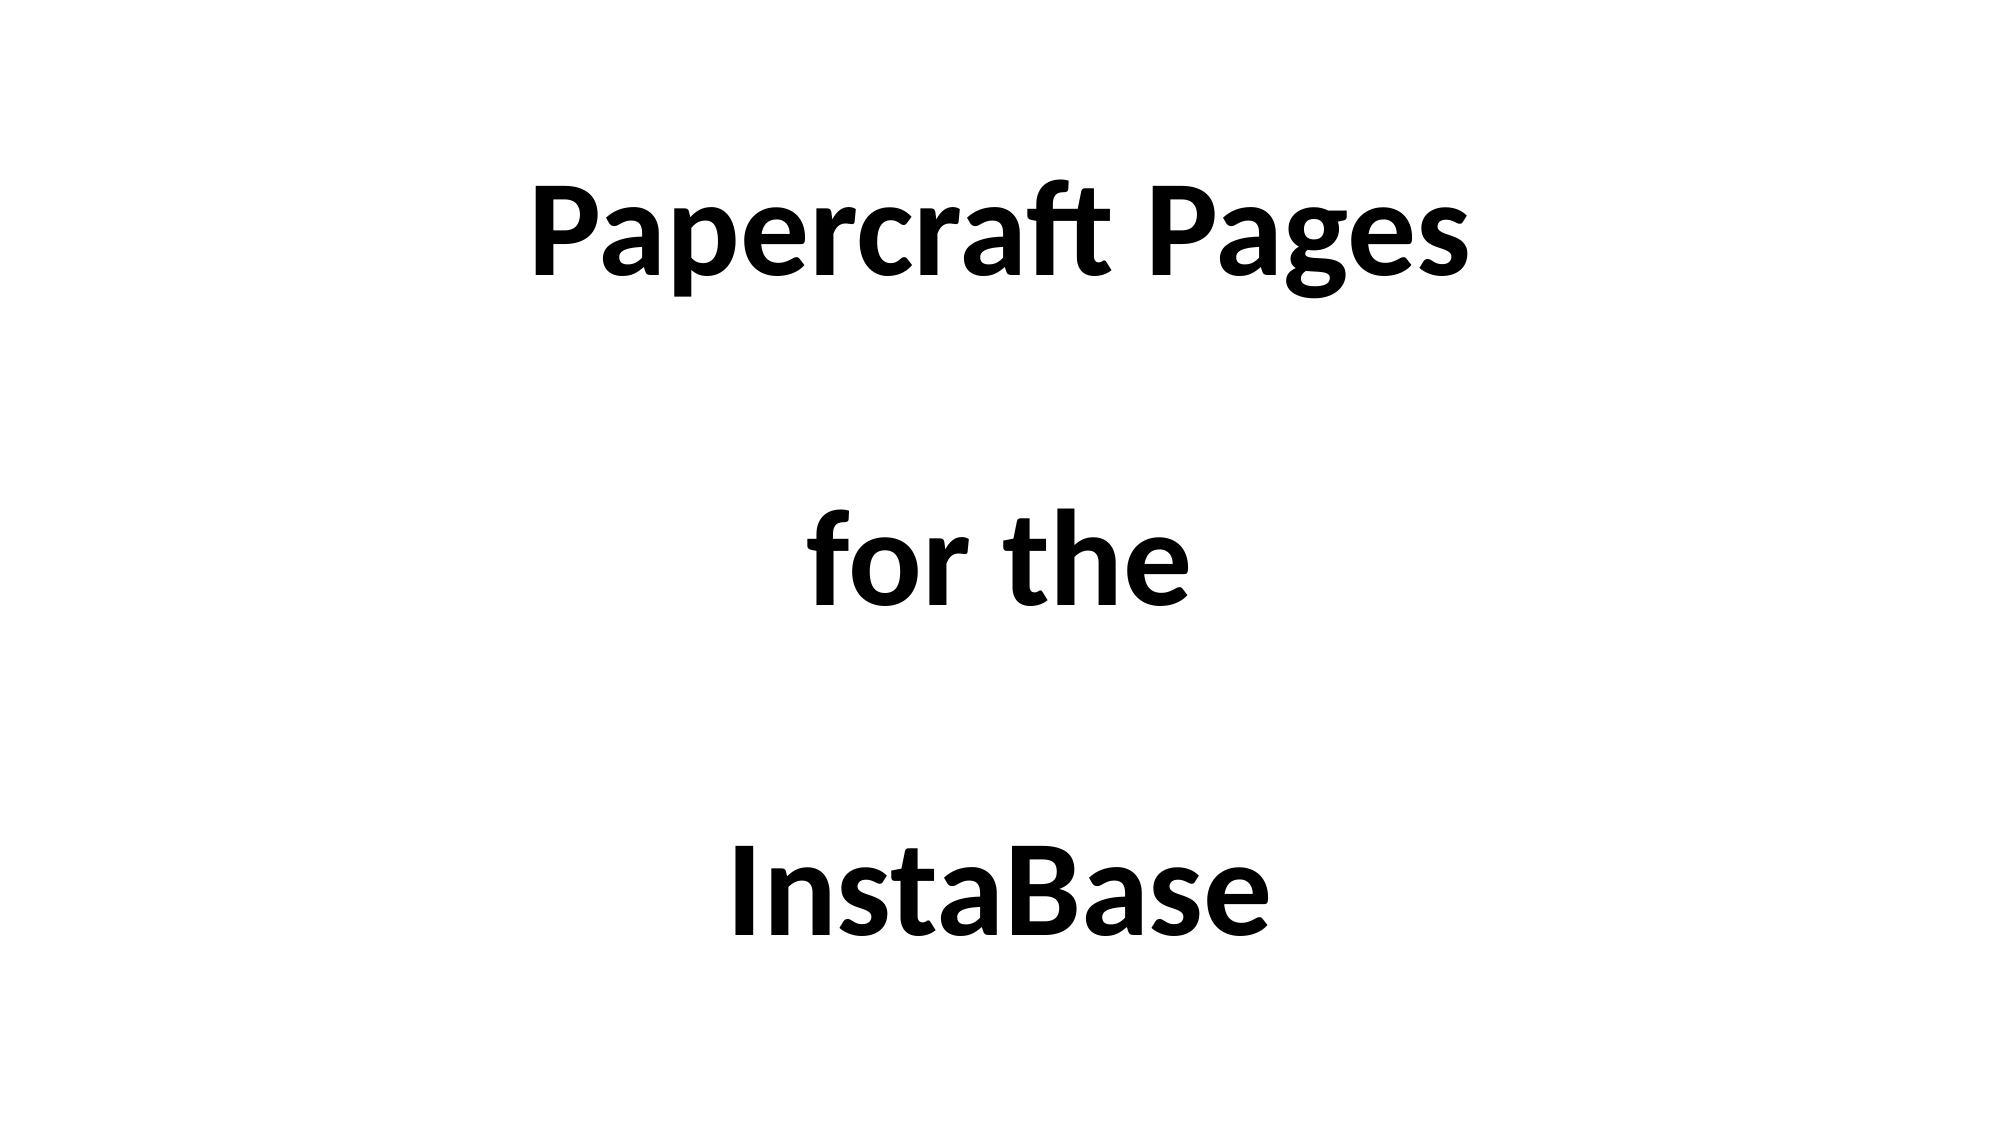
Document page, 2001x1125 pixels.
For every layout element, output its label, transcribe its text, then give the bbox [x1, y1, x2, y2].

text_box Papercraft Pages for the InstaBase [0, 130, 2000, 970]
